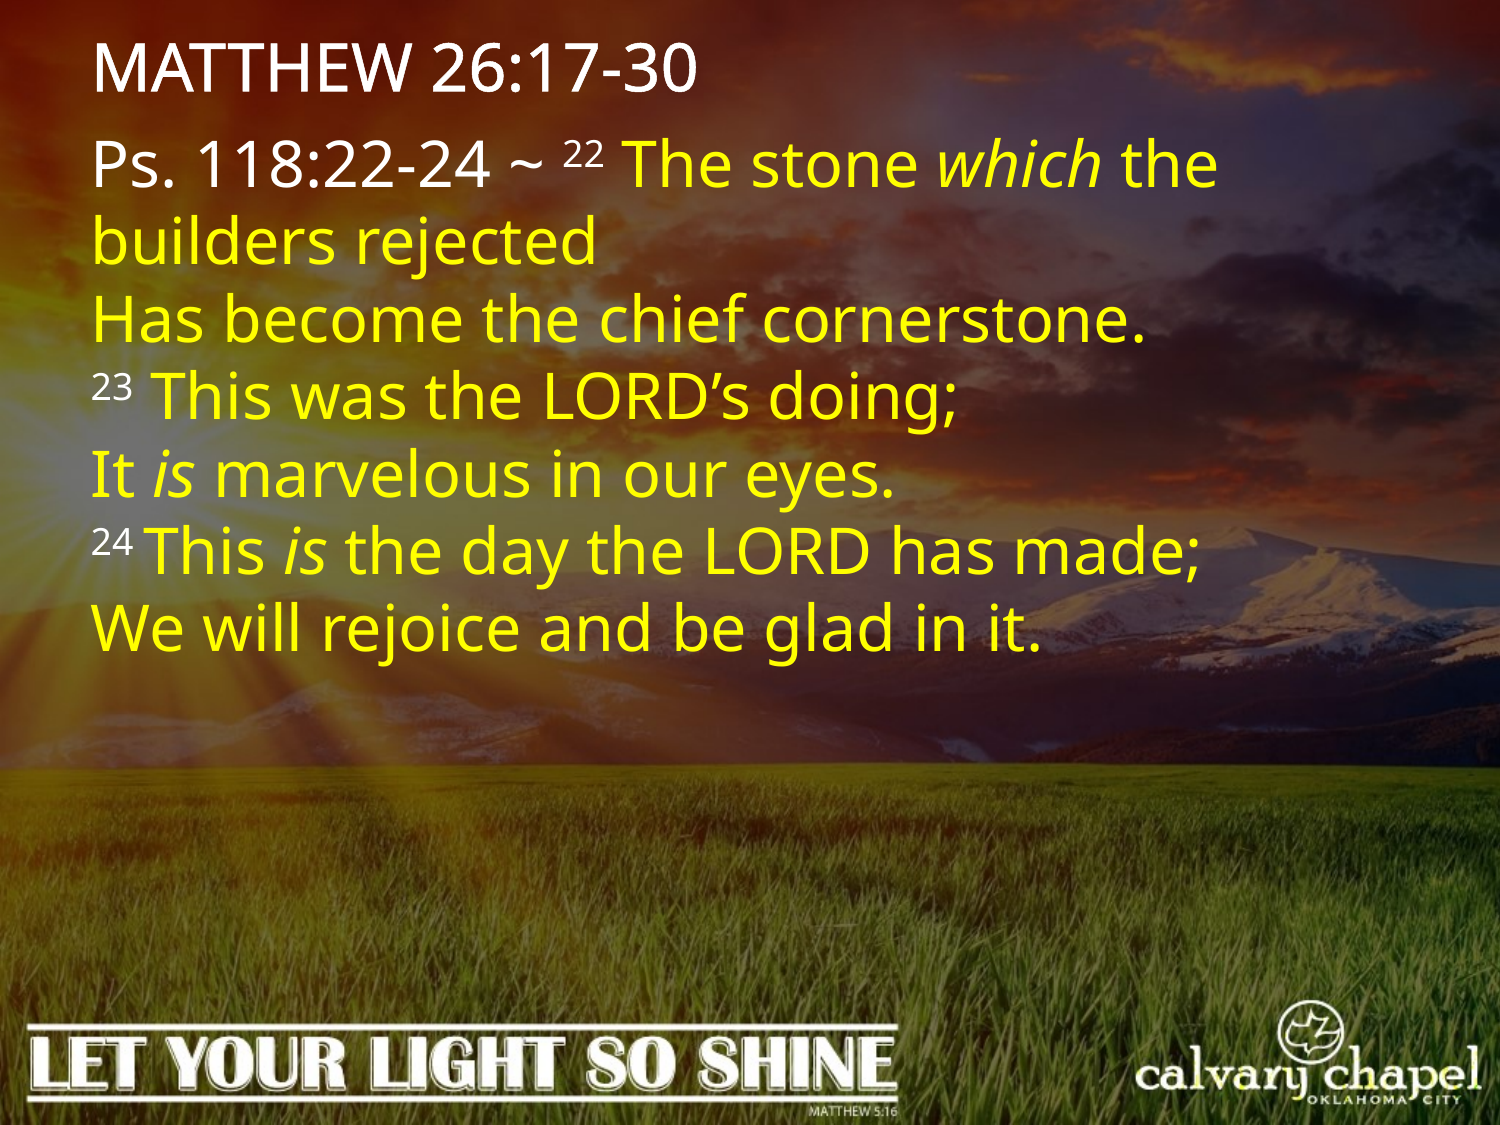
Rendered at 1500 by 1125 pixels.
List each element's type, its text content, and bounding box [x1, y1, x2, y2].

text_box MATTHEW 26:17-30 [75, 17, 1354, 112]
picture [0, 0, 1500, 1125]
text_box Ps. 118:22-24 ~ 22 The stone which the builders rejected Has become the chief cornerstone. 23 This was the Lord’s doing; It is marvelous in our eyes. 24 This is the day the Lord has made; We will rejoice and be glad in it. [75, 115, 1421, 673]
